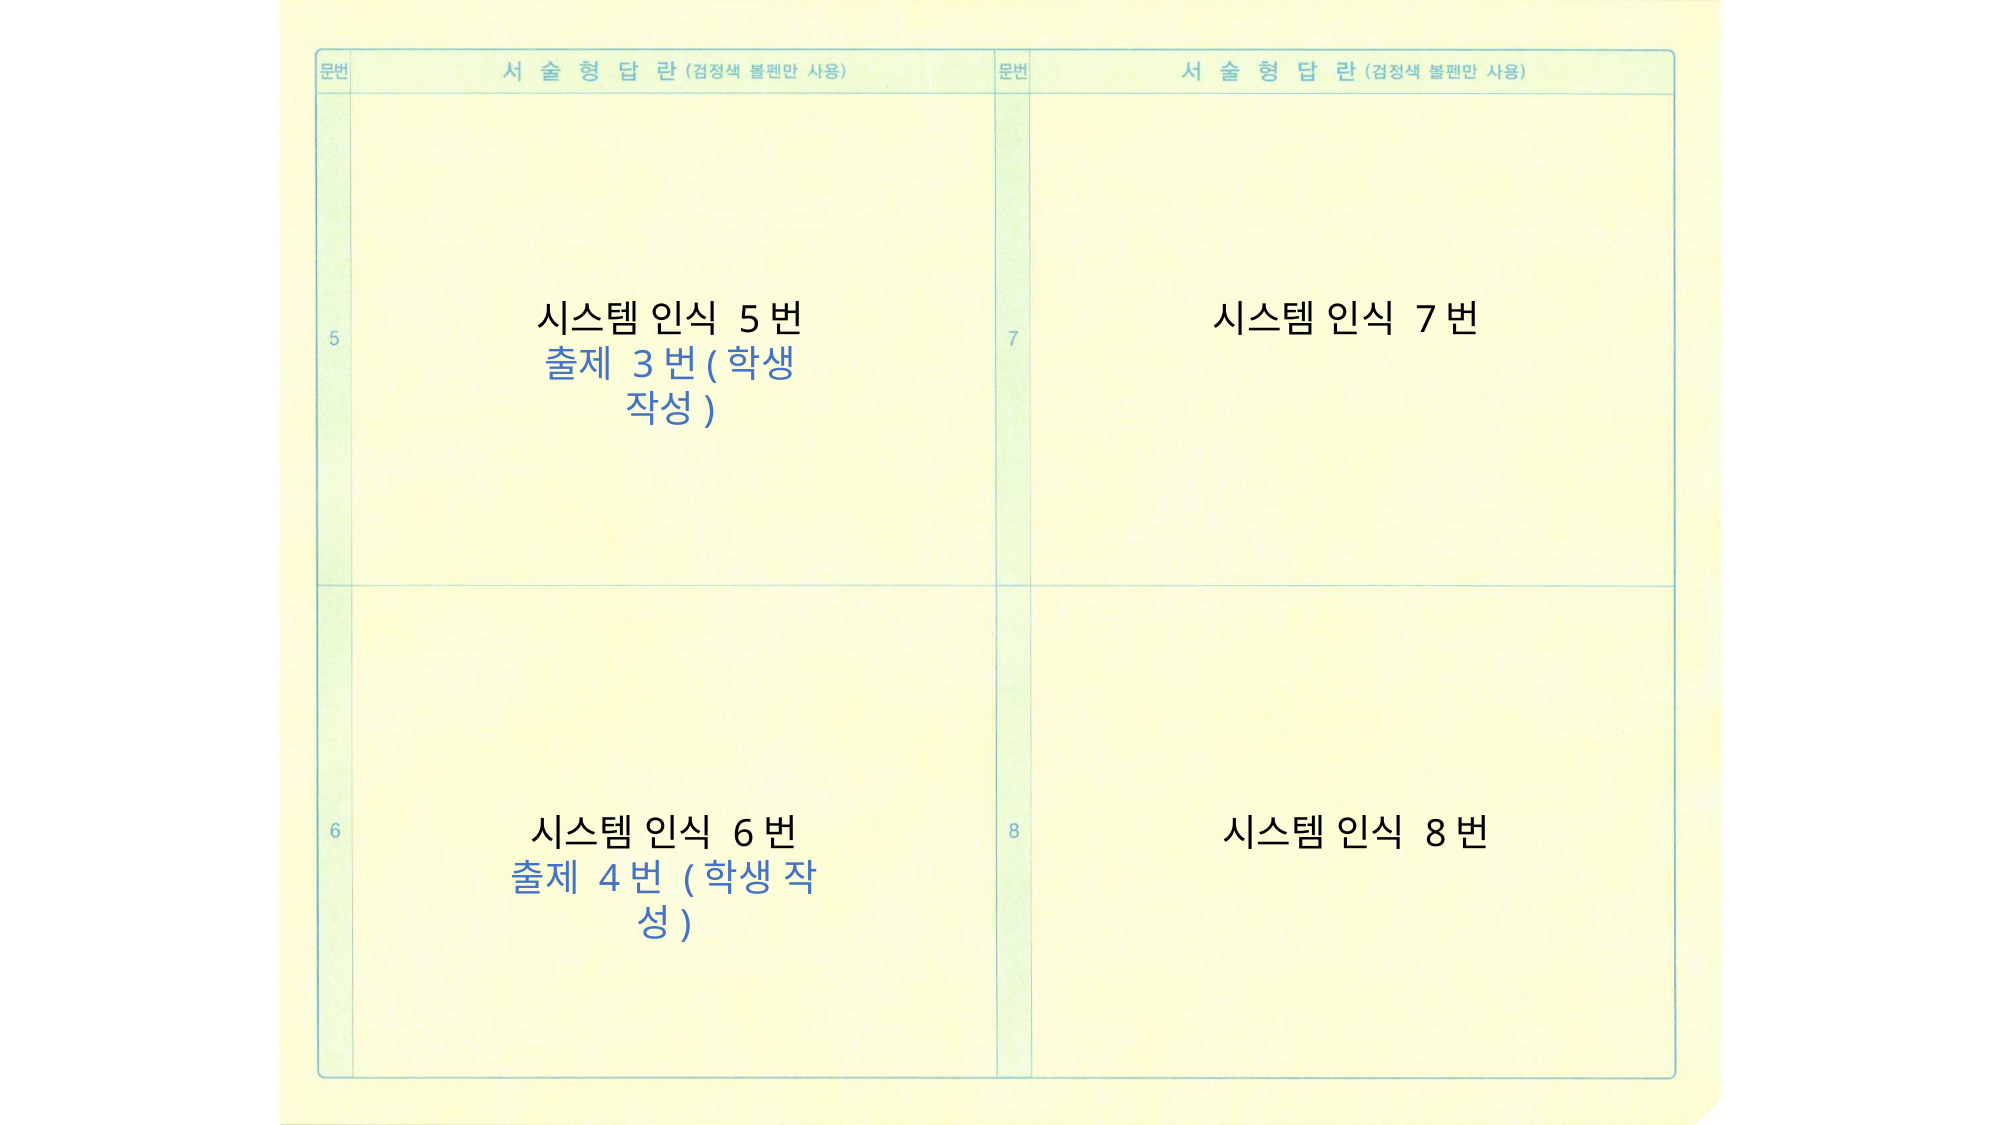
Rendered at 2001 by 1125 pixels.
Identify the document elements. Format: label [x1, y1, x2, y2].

picture [275, 0, 1725, 1125]
